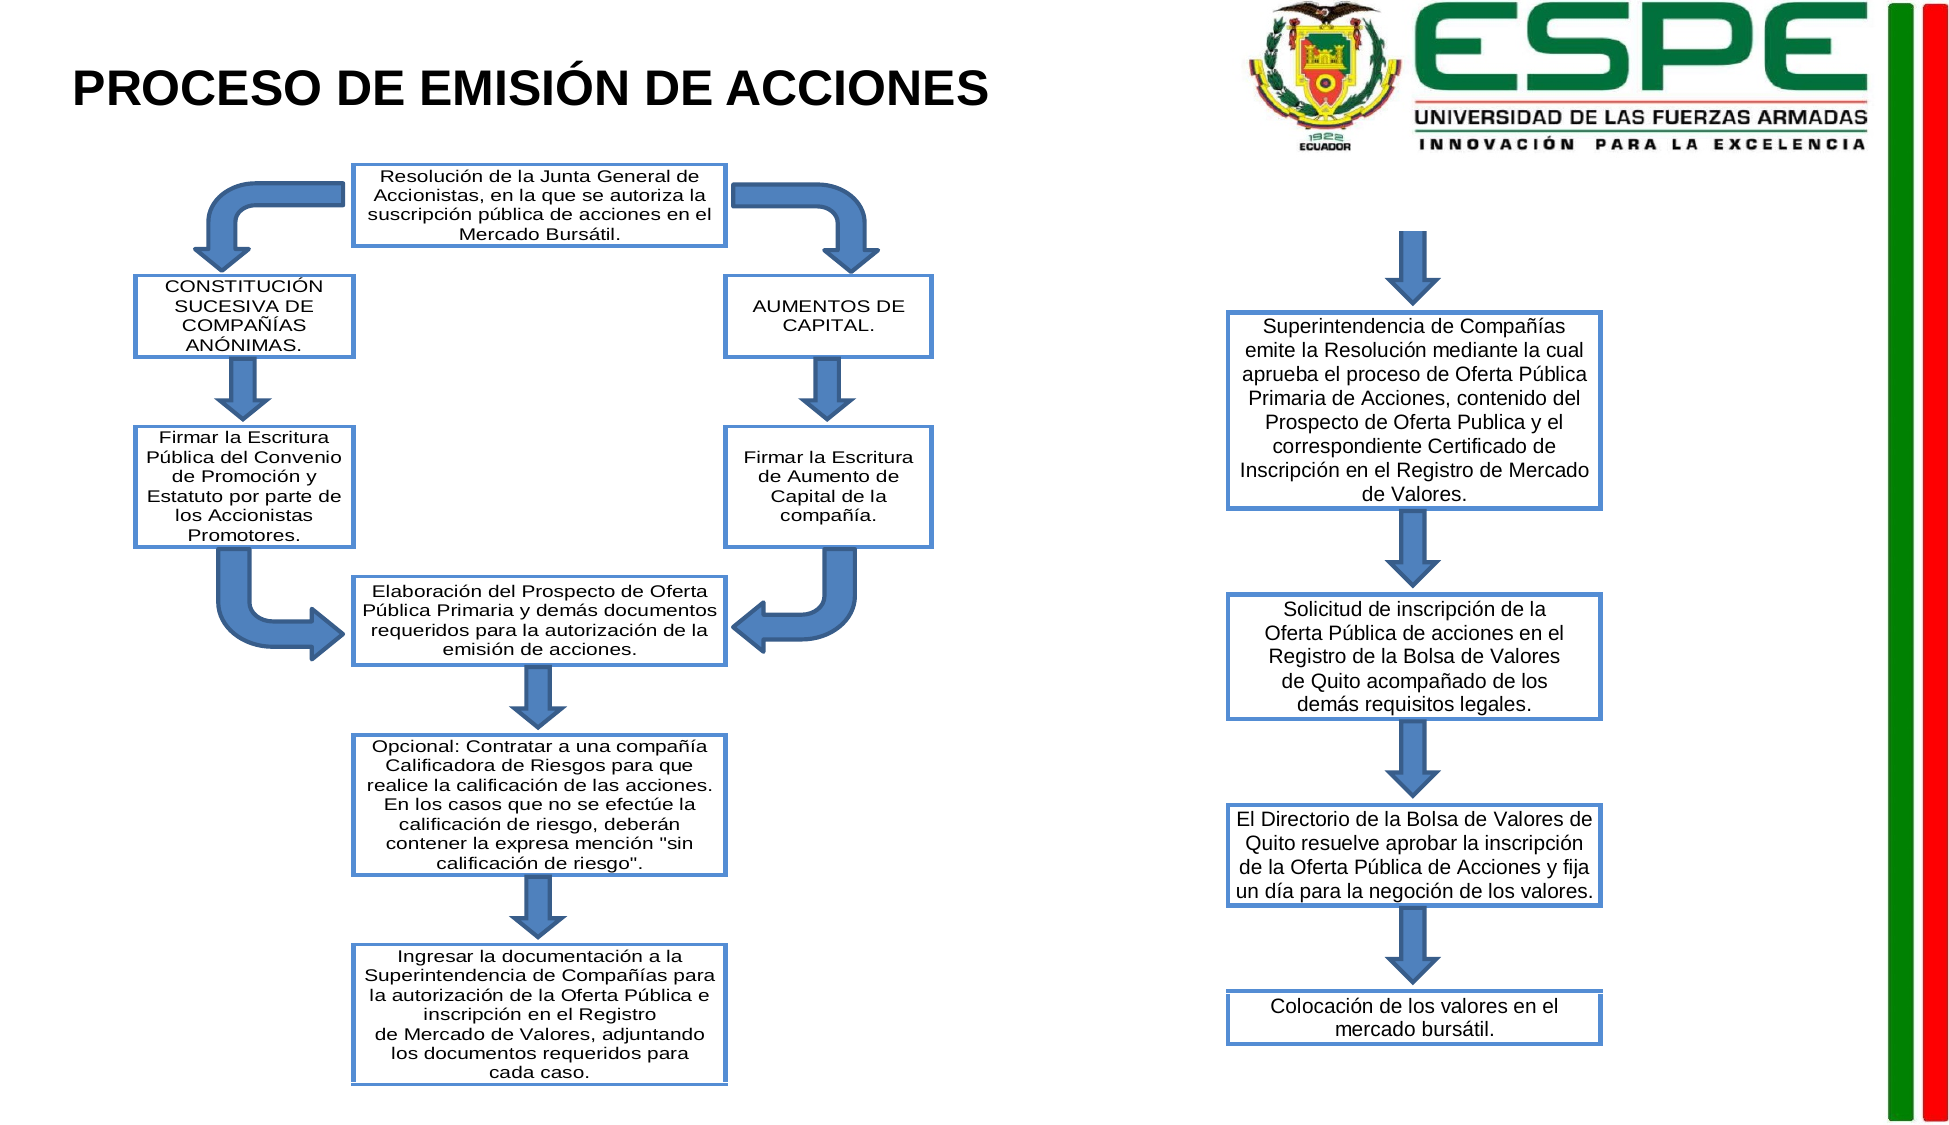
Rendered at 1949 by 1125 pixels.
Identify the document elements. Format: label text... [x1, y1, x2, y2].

text_box PROCESO DE EMISIÓN DE ACCIONES [57, 47, 1005, 123]
picture [0, 0, 1949, 1125]
